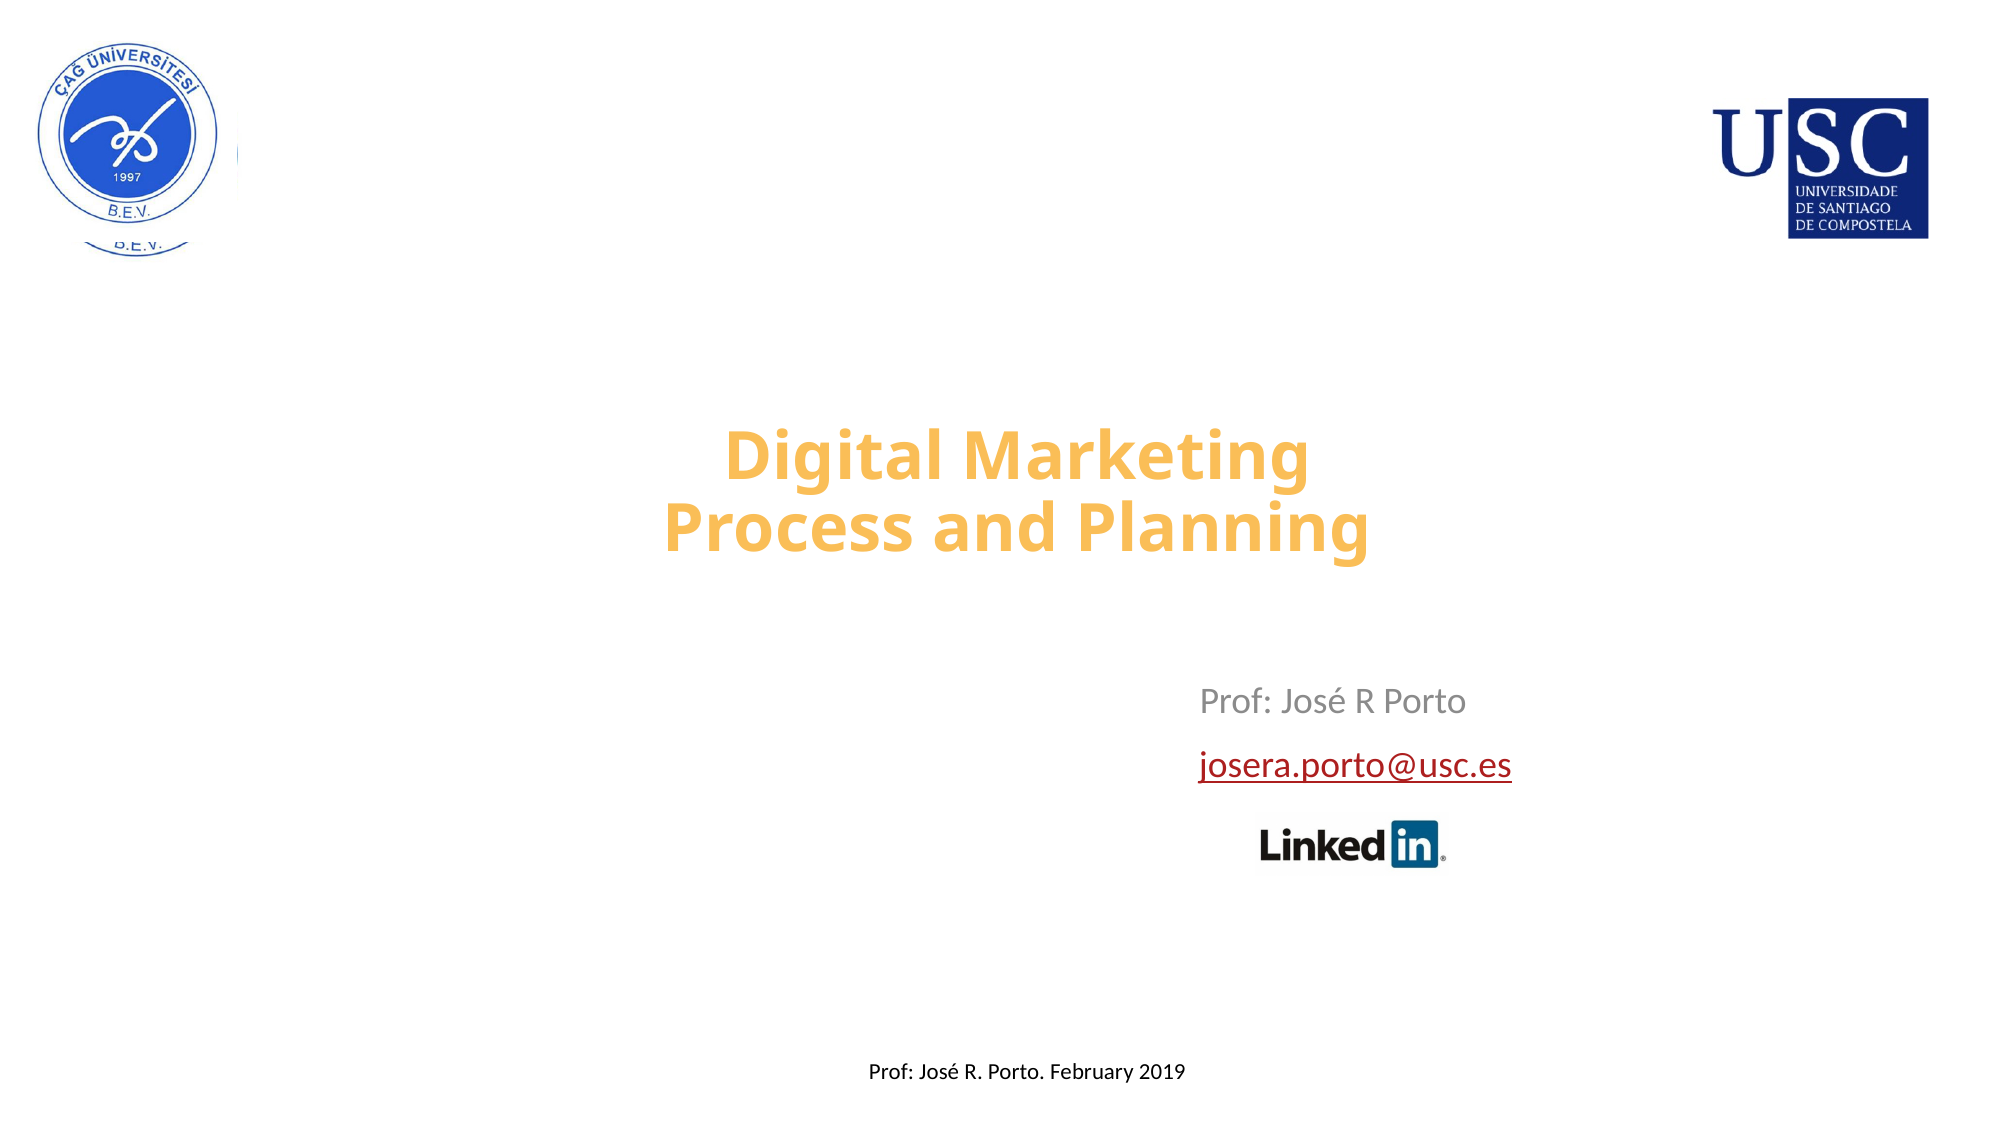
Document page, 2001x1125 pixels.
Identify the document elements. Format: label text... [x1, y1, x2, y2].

picture [1712, 98, 1929, 239]
picture [15, 25, 260, 278]
text_box Prof: José R Porto [1165, 668, 1502, 764]
text_box josera.porto@usc.es [1184, 732, 1528, 793]
title Digital Marketing Process and Planning [586, 373, 1449, 615]
picture [1255, 812, 1449, 876]
